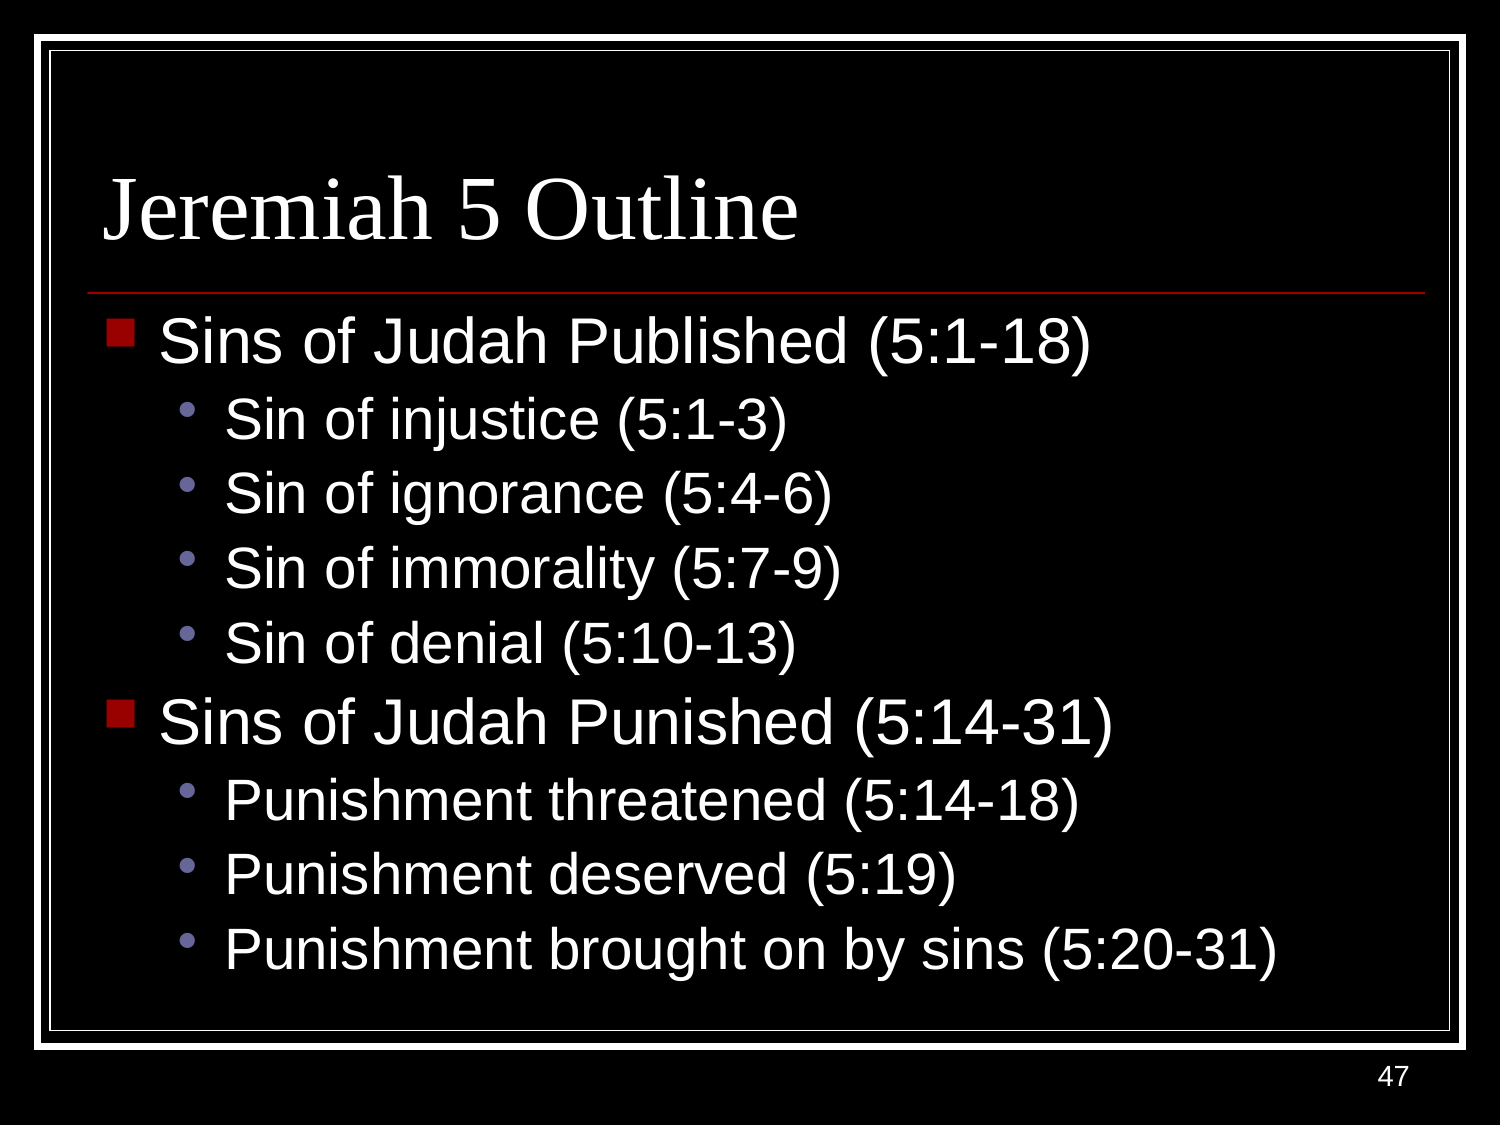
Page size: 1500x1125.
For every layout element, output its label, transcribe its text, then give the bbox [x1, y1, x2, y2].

title Jeremiah 5 Outline [87, 77, 1425, 266]
list Sins of Judah Published (5:1-18) Sin of injustice (5:1-3) Sin of ignorance (5:4-6) Sin of immorality (5:7-9) Sin of denial (5:10-13) Sins of Judah Punished (5:14-31) Punishment threatened (5:14-18) Punishment deserved (5:19) Punishment brought on by sins (5:20-31) [87, 299, 1425, 1030]
slide_number 47 [1112, 1030, 1425, 1100]
